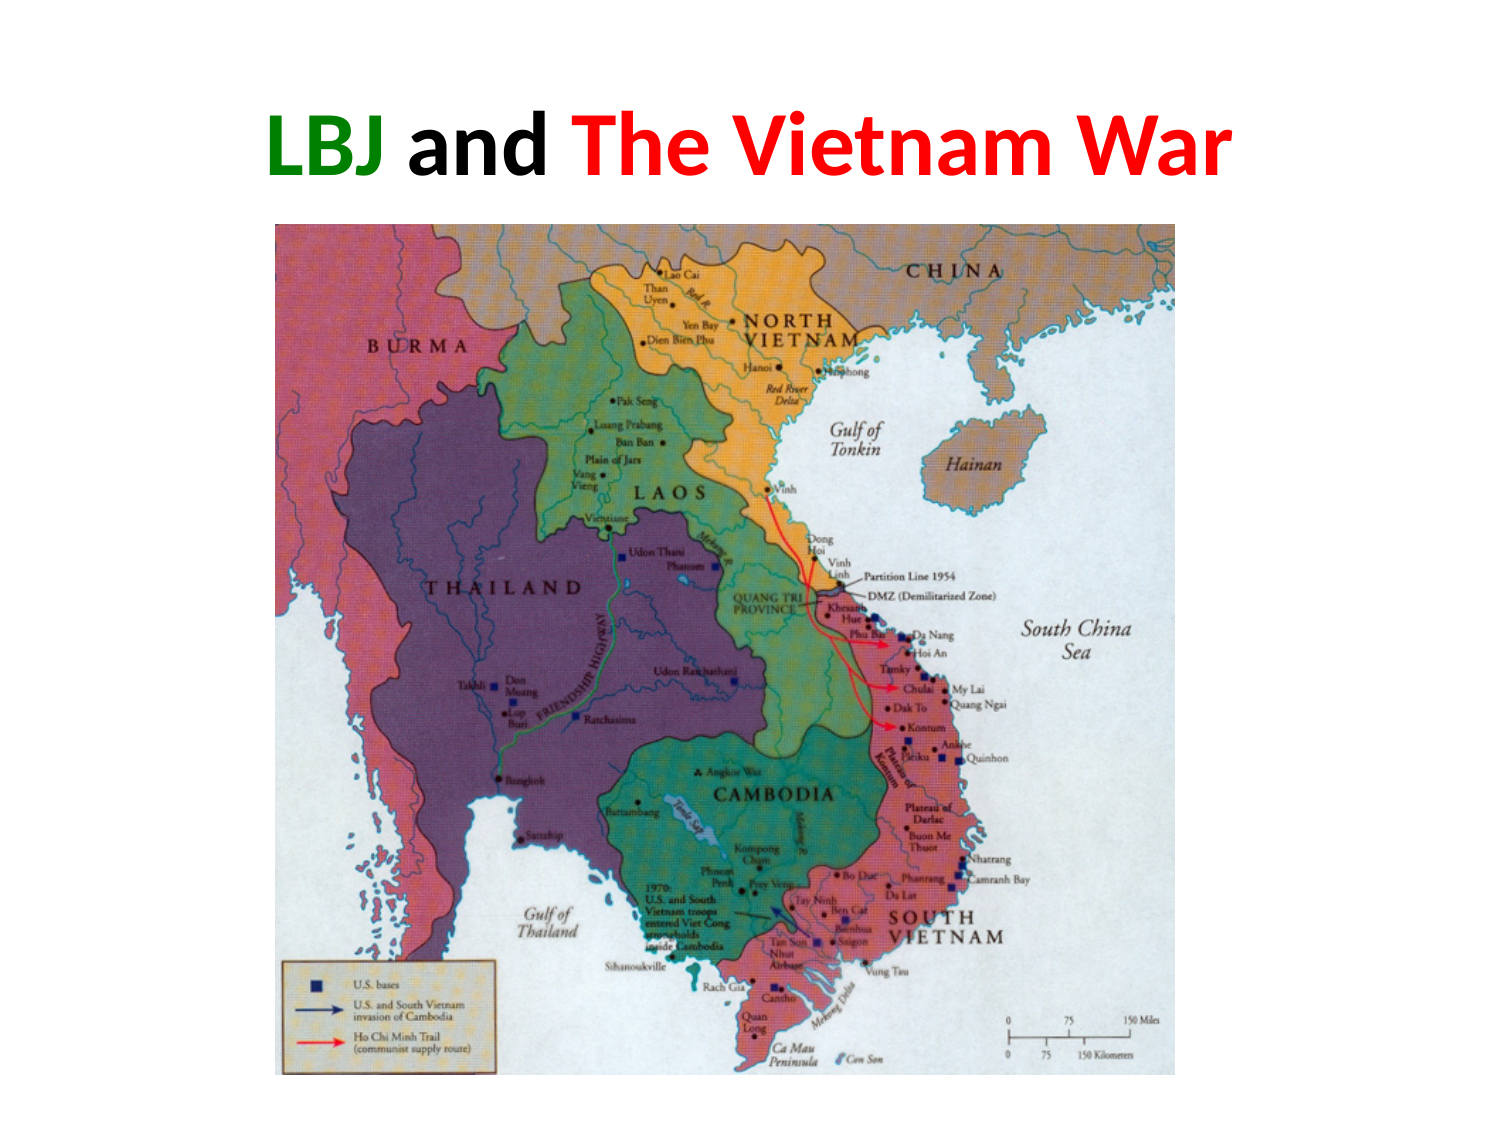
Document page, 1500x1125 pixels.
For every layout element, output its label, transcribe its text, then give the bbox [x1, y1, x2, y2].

title LBJ and The Vietnam War [74, 44, 1426, 233]
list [274, 224, 1175, 1076]
